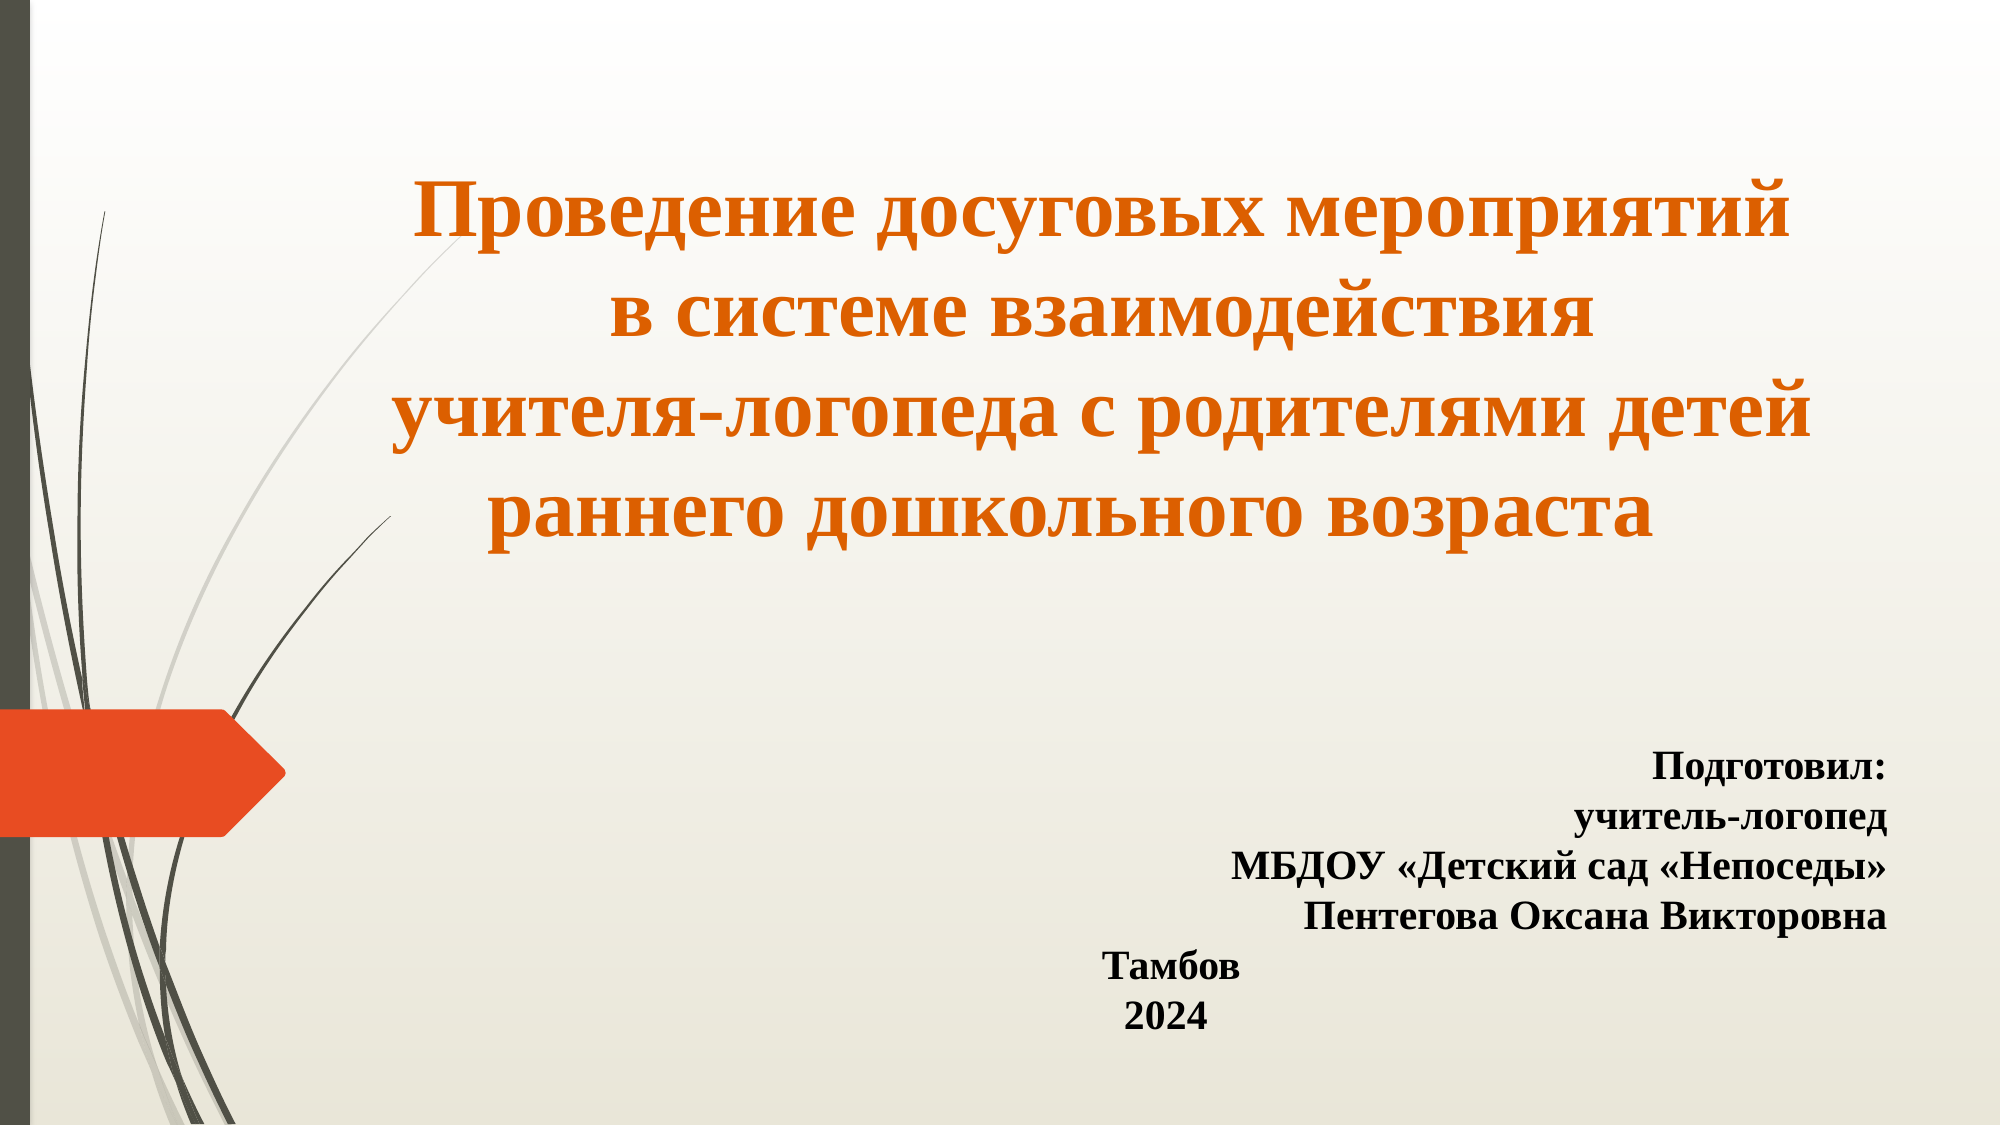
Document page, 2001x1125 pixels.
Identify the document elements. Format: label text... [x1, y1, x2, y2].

subtitle Подготовил: учитель-логопед МБДОУ «Детский сад «Непоседы» Пентегова Оксана Викторовна Тамбов 2024 [439, 730, 1903, 915]
text_box Проведение досуговых мероприятий в системе взаимодействия учителя-логопеда с родителями детей раннего дошкольного возраста [302, 145, 1903, 561]
